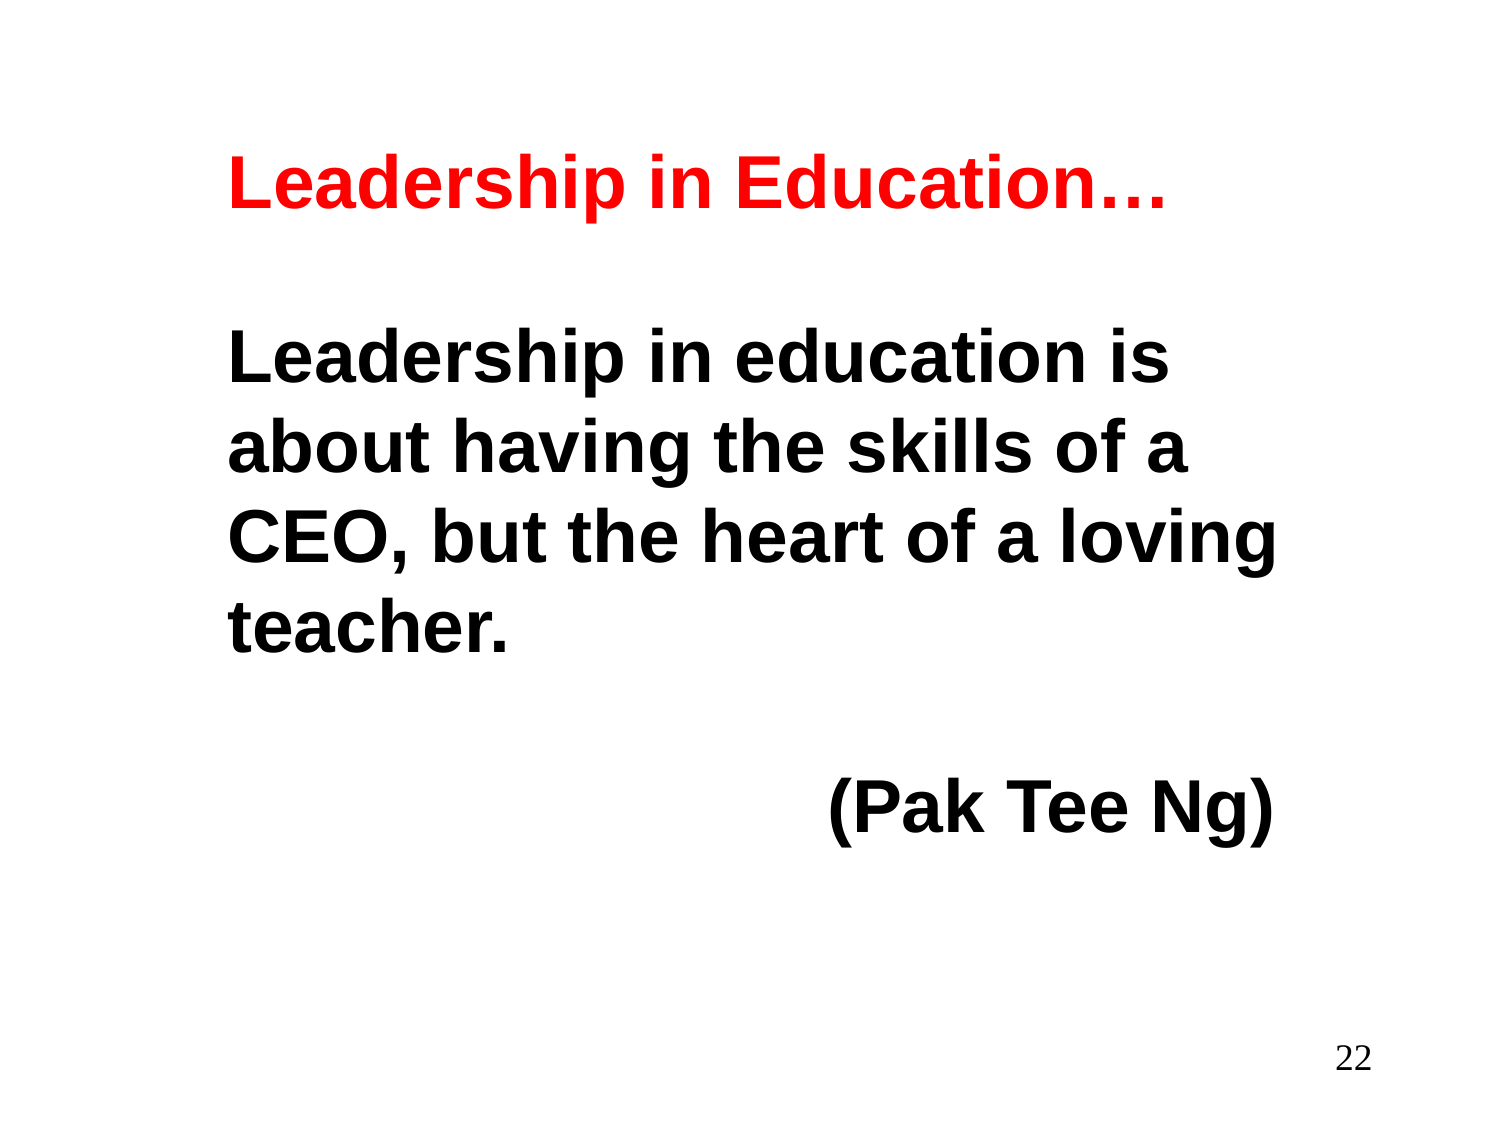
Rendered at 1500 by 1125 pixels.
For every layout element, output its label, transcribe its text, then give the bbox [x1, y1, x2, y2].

text_box Leadership in education is about having the skills of a CEO, but the heart of a loving teacher. (Pak Tee Ng) [212, 299, 1357, 855]
slide_number 22 [1074, 1024, 1388, 1101]
title Leadership in Education… [212, 126, 1198, 299]
